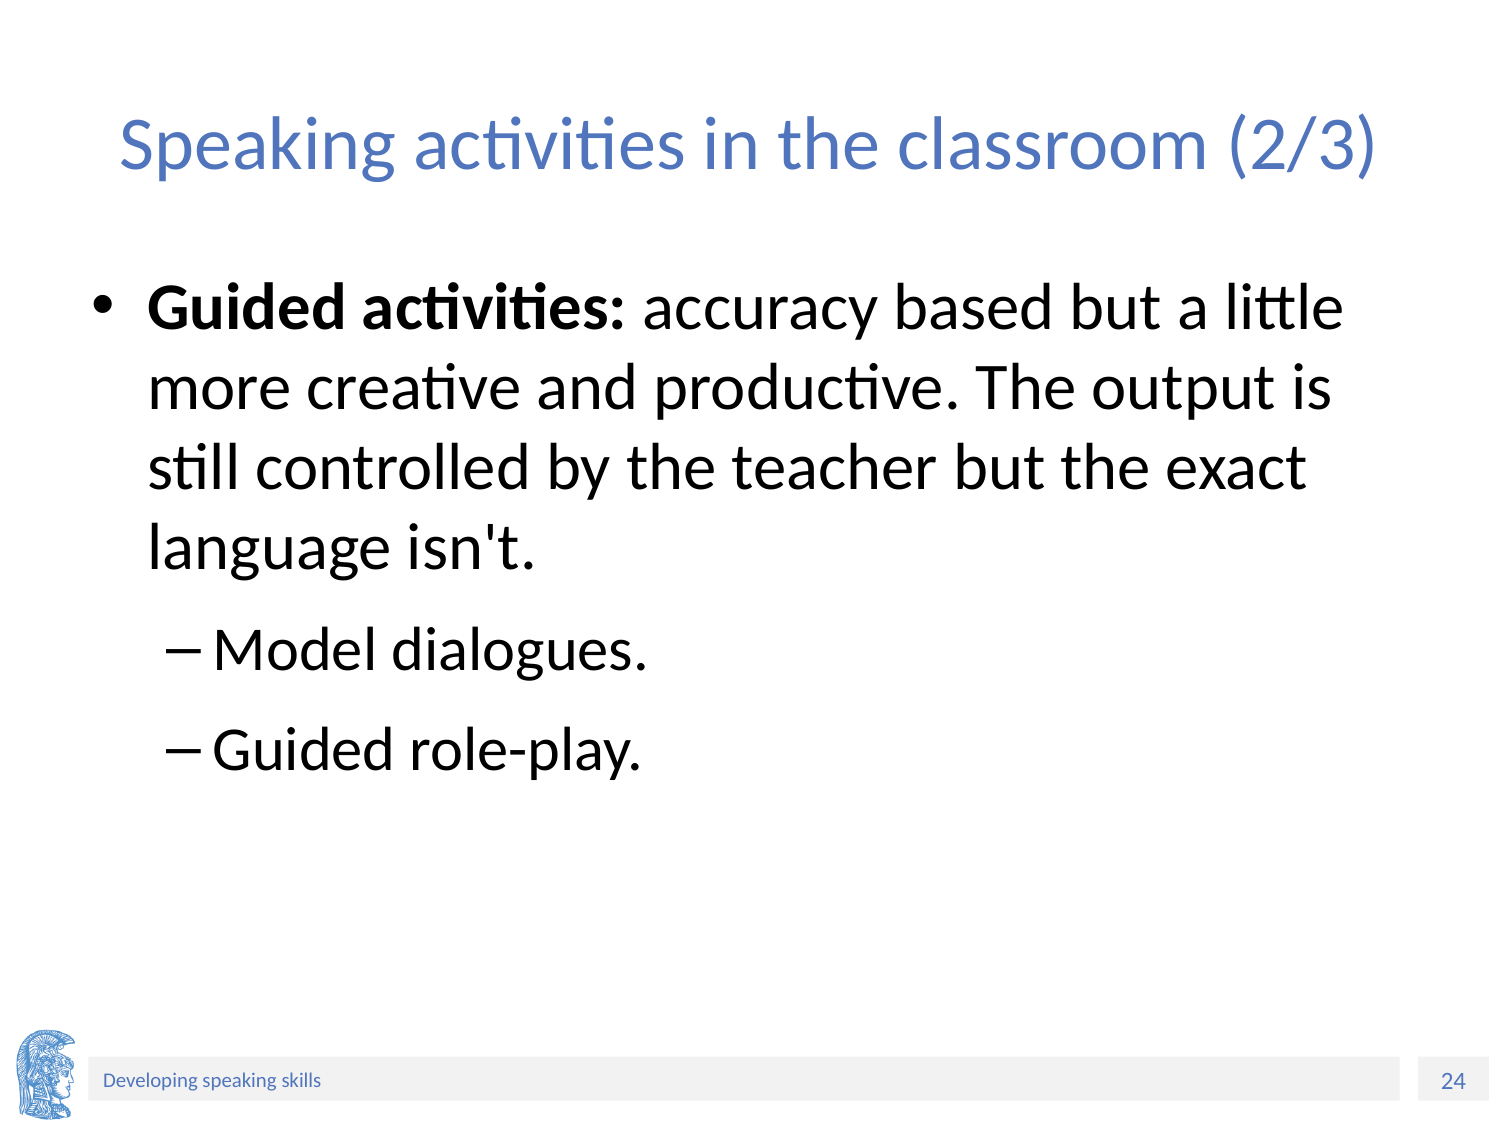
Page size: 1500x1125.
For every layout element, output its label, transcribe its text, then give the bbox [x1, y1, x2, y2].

picture [9, 1026, 81, 1120]
list Guided activities: accuracy based but a little more creative and productive. The output is still controlled by the teacher but the exact language isn't. Model dialogues. Guided role-play. [76, 255, 1427, 998]
title Speaking activities in the classroom (2/3) [75, 45, 1425, 233]
